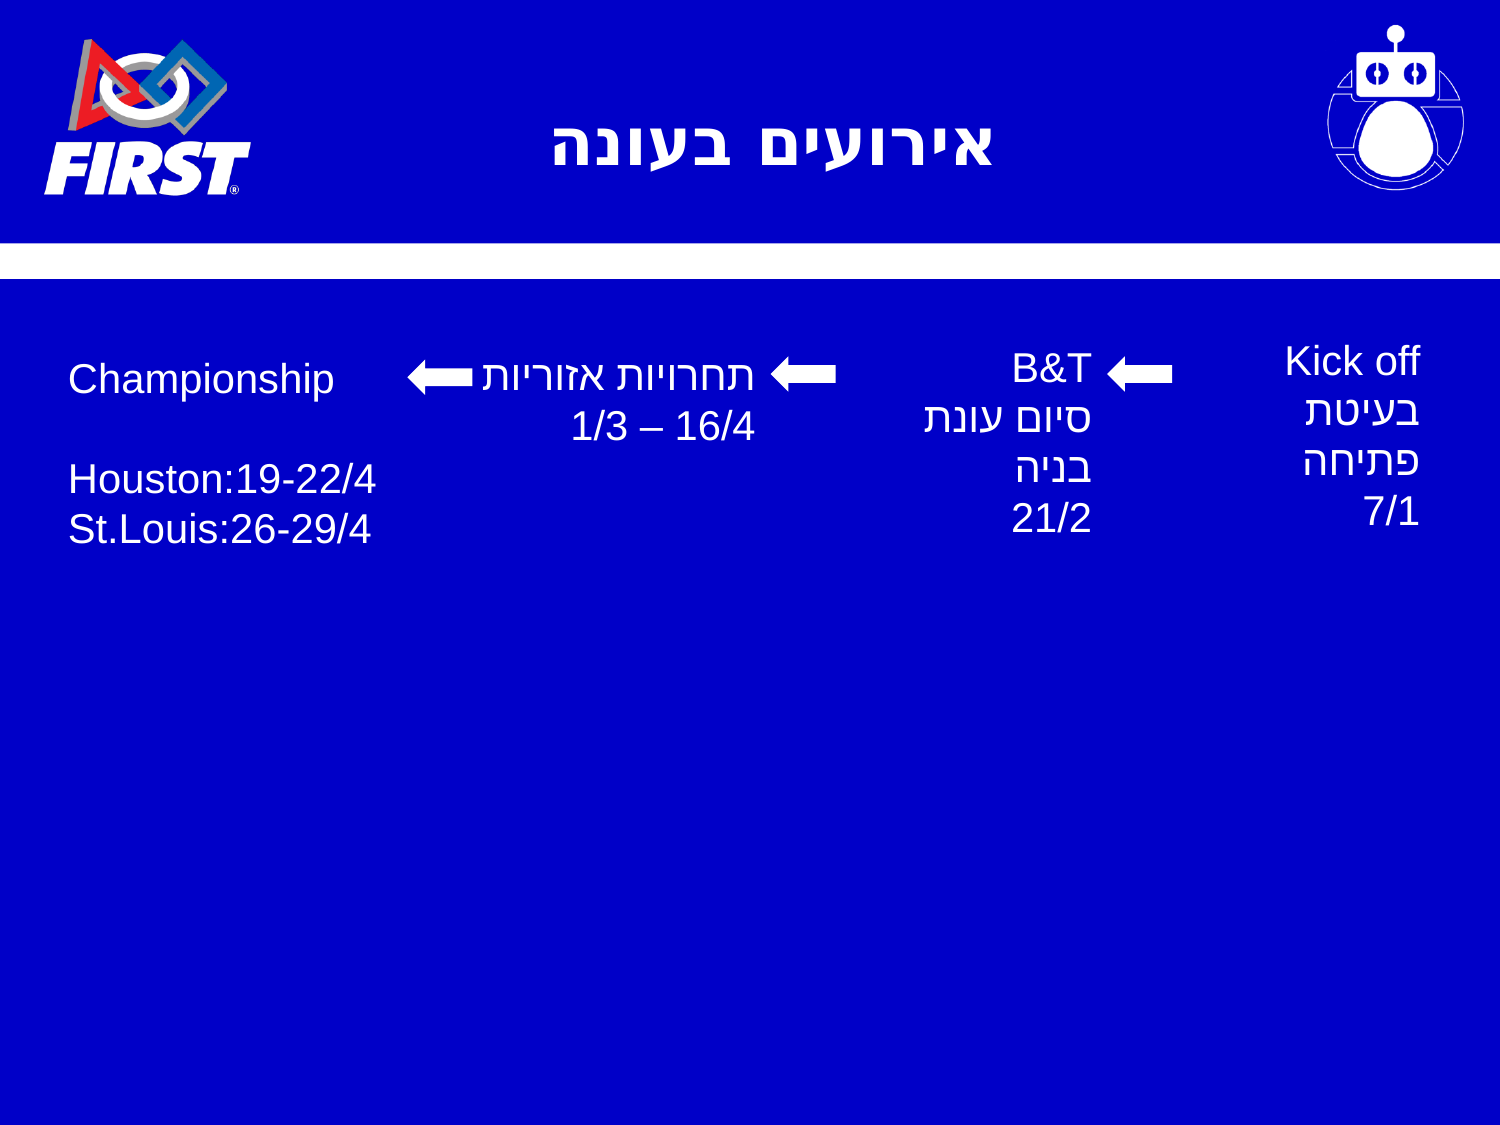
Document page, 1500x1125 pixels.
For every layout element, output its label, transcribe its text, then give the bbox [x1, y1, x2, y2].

title אירועים בעונה [242, 45, 1306, 233]
text_box [423, 357, 475, 397]
picture [44, 39, 255, 209]
text_box [1108, 354, 1175, 394]
text_box Kick off בעיטת פתיחה 7/1 [1175, 326, 1435, 542]
picture [1305, 12, 1483, 210]
text_box B&T סיום עונת בניה 21/2 [835, 333, 1108, 549]
text_box [771, 354, 838, 394]
text_box Championship Houston:19-22/4 St.Louis:26-29/4 [53, 344, 423, 560]
text_box תחרויות אזוריות 1/3 – 16/4 [454, 341, 771, 456]
